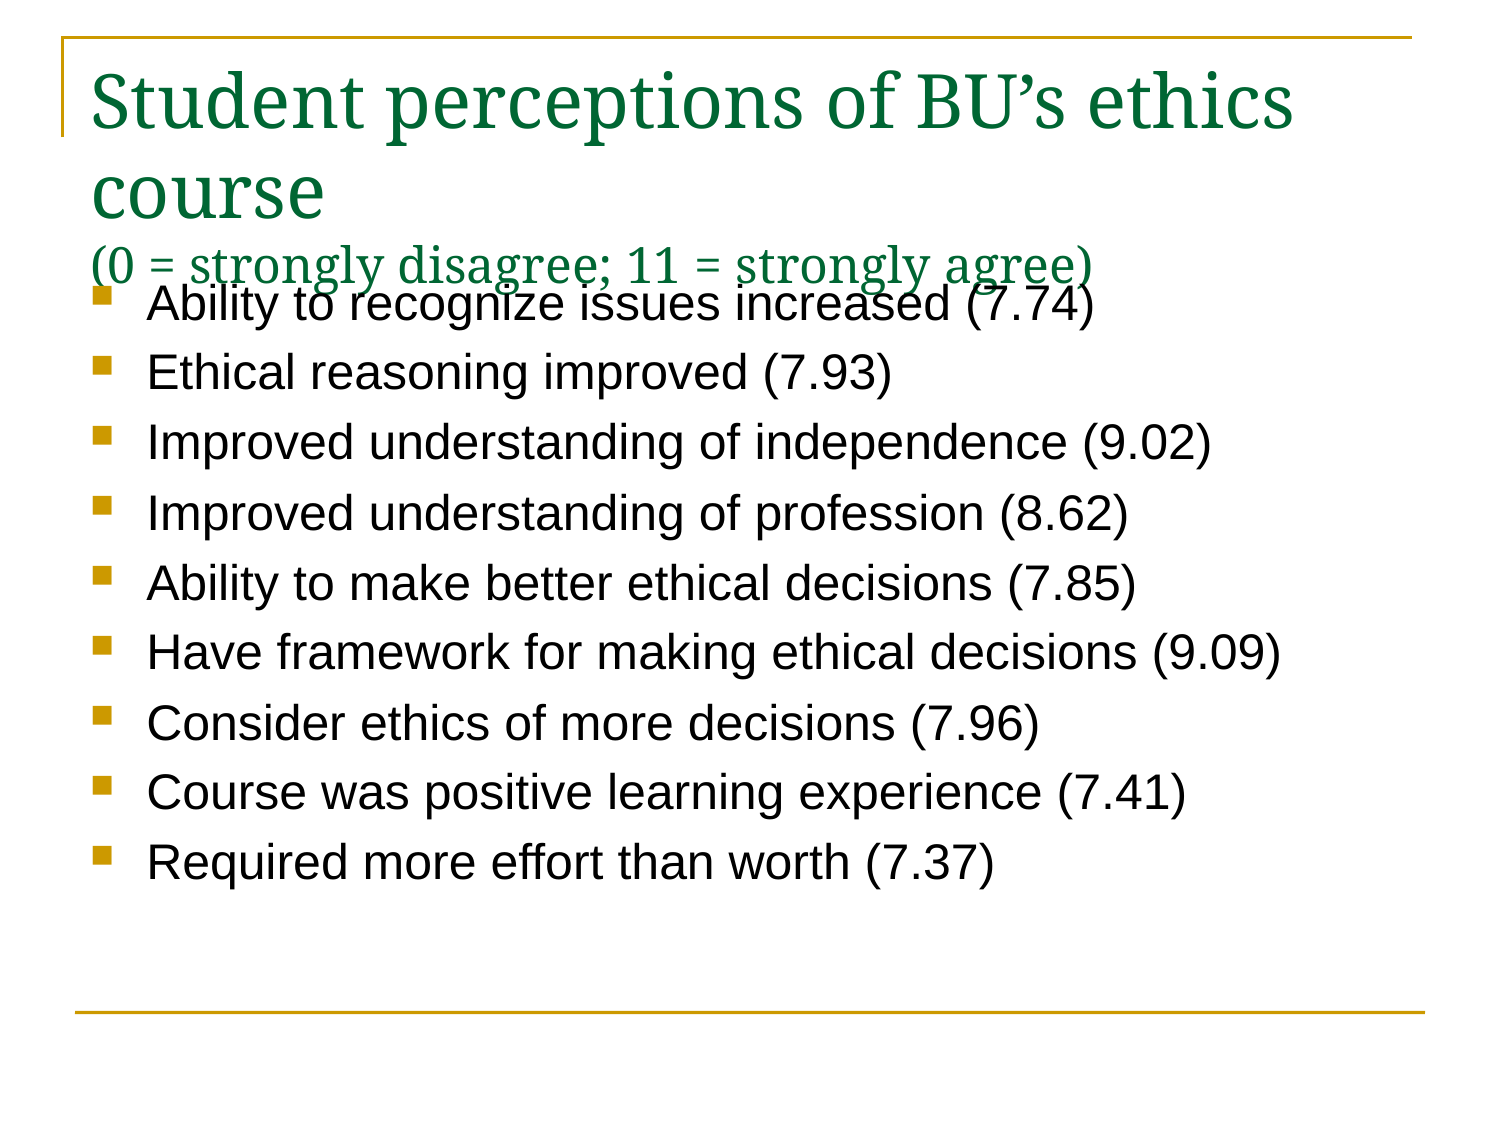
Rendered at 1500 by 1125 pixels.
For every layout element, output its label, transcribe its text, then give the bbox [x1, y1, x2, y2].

title Student perceptions of BU’s ethics course (0 = strongly disagree; 11 = strongly agree) [74, 45, 1426, 233]
list Ability to recognize issues increased (7.74) Ethical reasoning improved (7.93) Improved understanding of independence (9.02) Improved understanding of profession (8.62) Ability to make better ethical decisions (7.85) Have framework for making ethical decisions (9.09) Consider ethics of more decisions (7.96) Course was positive learning experience (7.41) Required more effort than worth (7.37) [74, 262, 1426, 1006]
